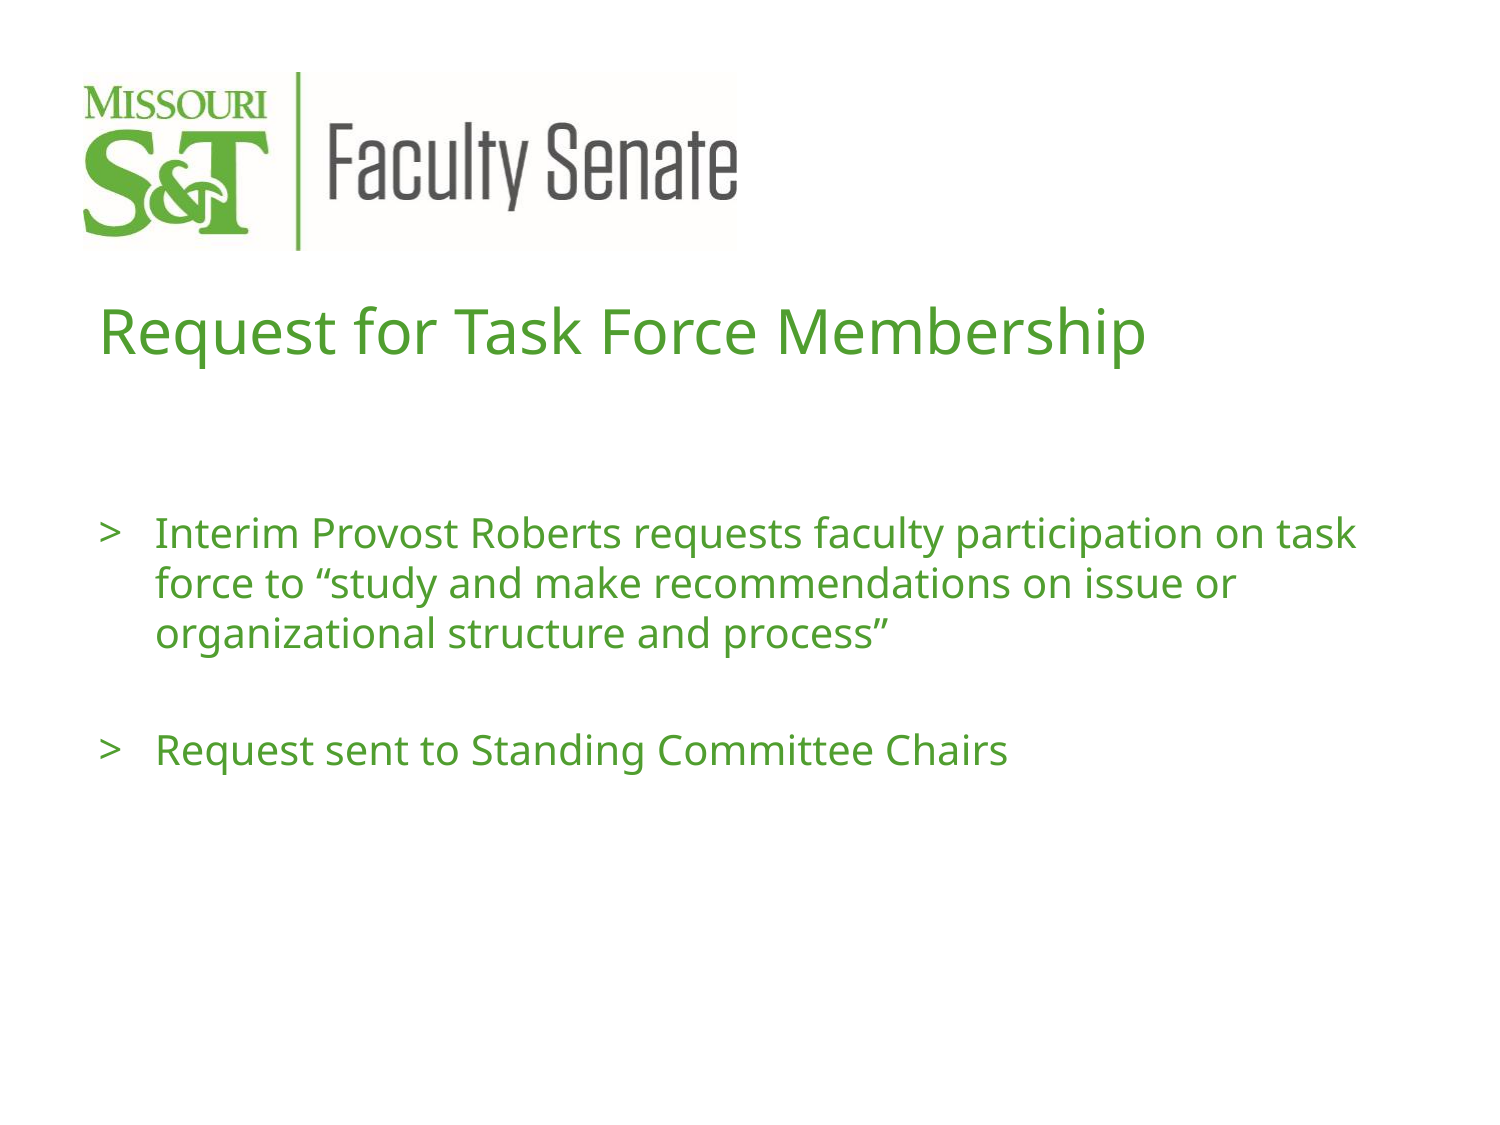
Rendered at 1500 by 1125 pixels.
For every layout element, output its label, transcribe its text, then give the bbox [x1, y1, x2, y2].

list Request for Task Force Membership [83, 293, 1427, 457]
picture [83, 72, 737, 251]
list Interim Provost Roberts requests faculty participation on task force to “study and make recommendations on issue or organizational structure and process” Request sent to Standing Committee Chairs [83, 499, 1429, 938]
